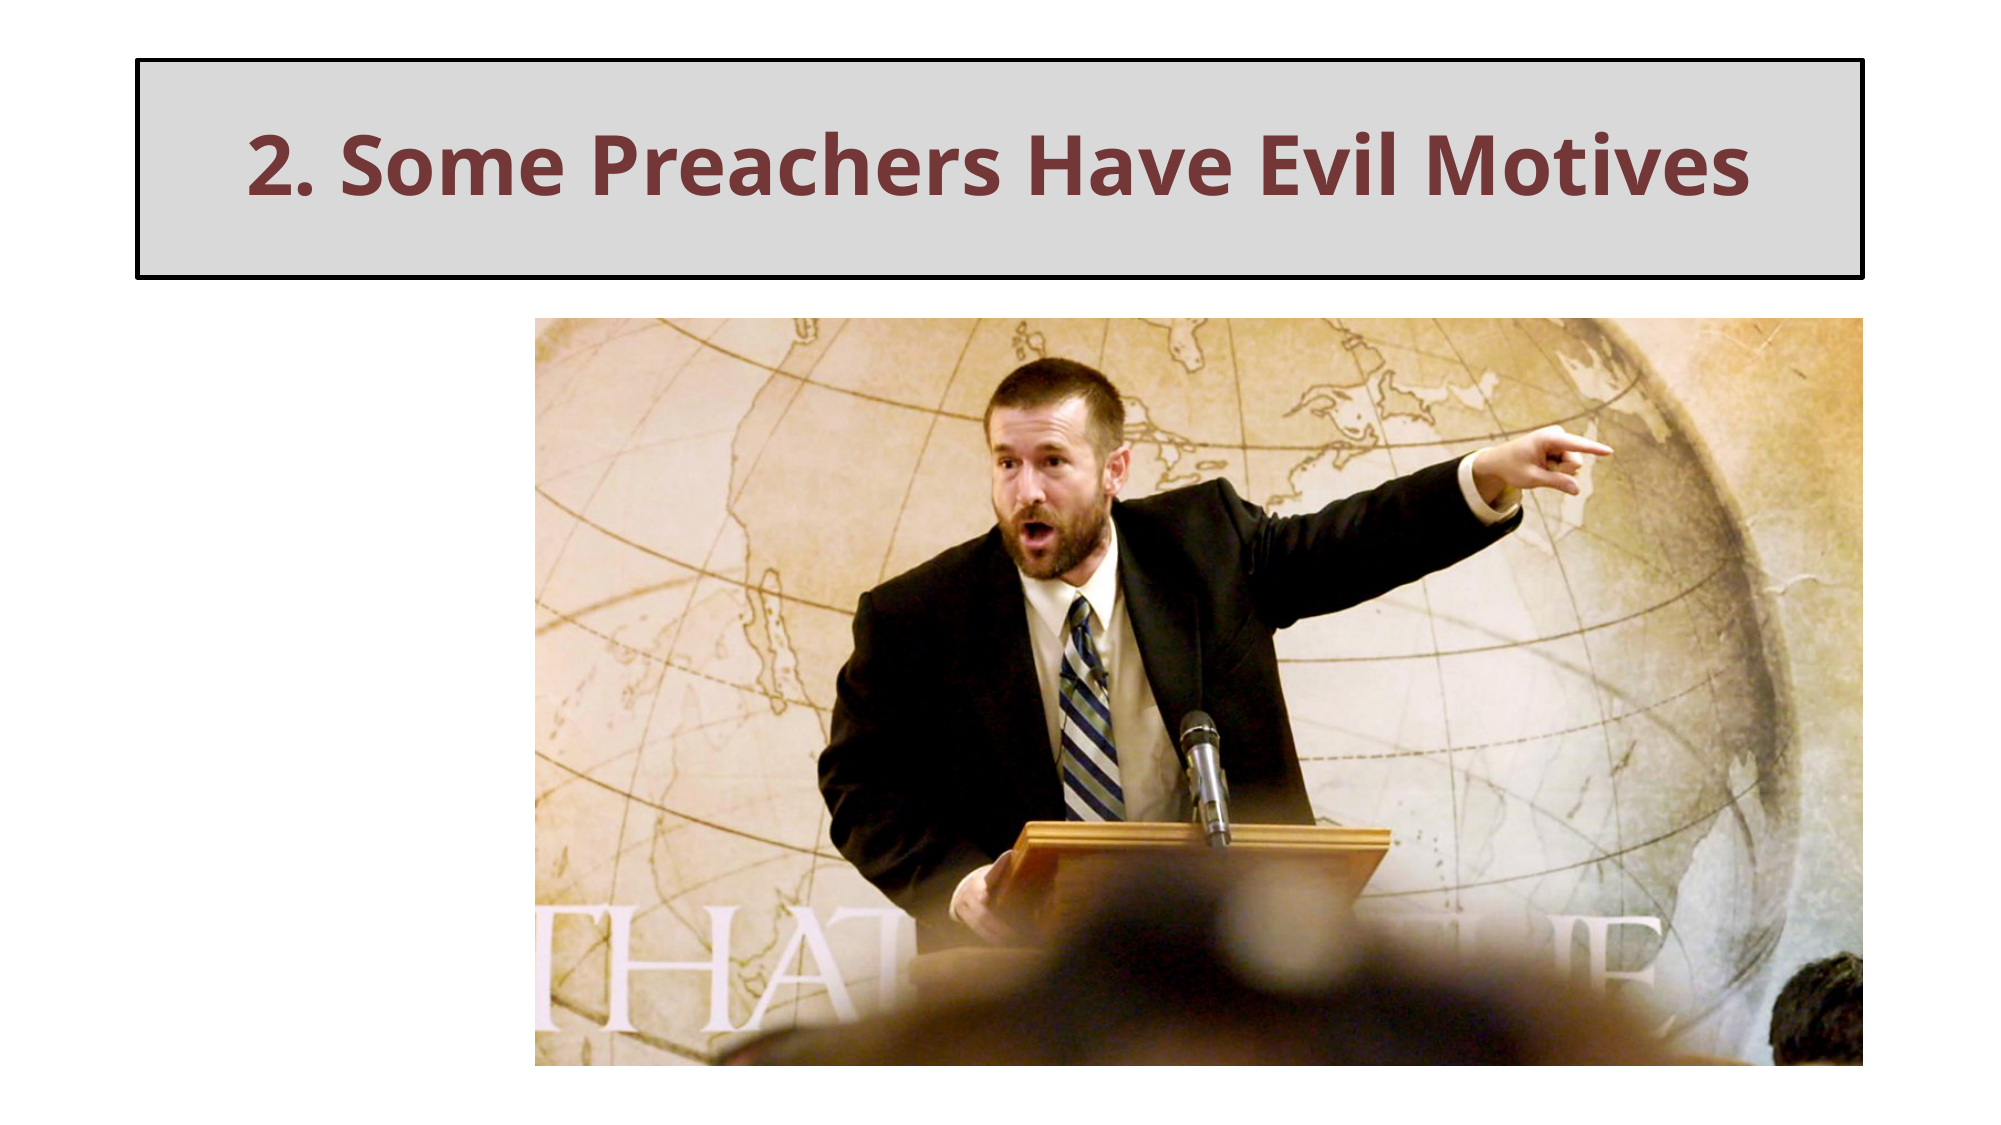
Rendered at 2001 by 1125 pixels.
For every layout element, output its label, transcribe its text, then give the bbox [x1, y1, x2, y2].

picture [535, 318, 1863, 1066]
title 2. Some Preachers Have Evil Motives [135, 58, 1865, 280]
